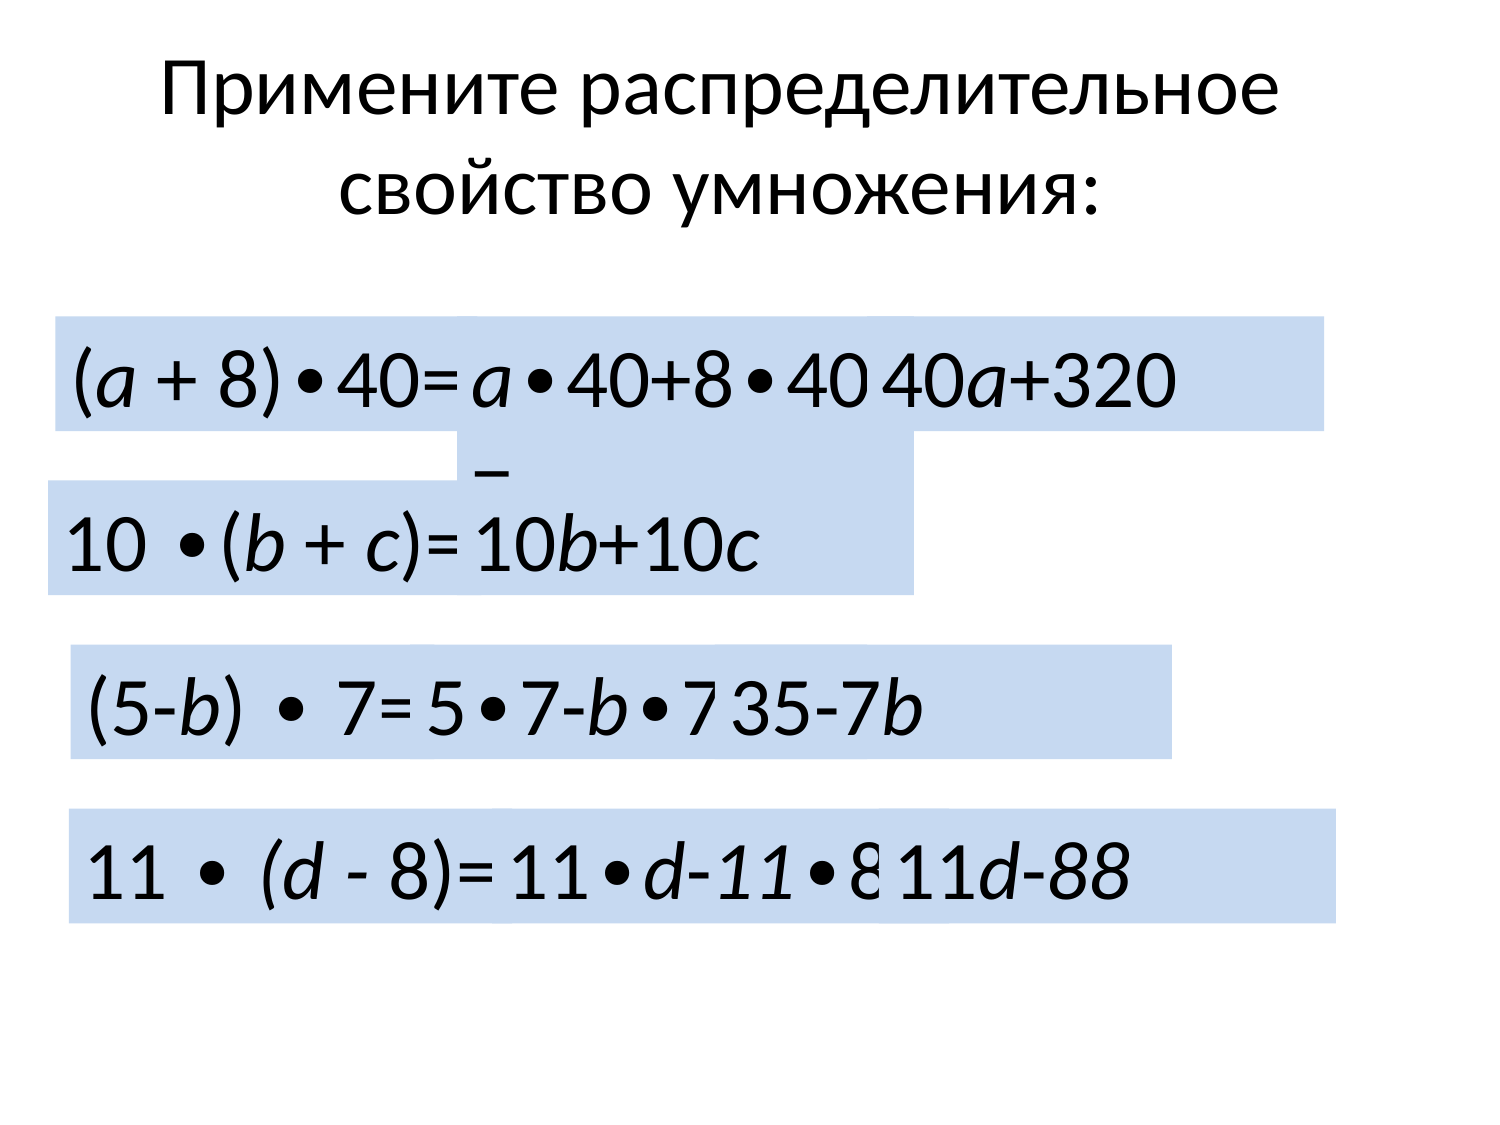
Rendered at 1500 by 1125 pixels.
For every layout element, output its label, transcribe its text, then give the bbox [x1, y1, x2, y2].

text_box 10 ∙(b + с)= [48, 480, 457, 596]
text_box 11d-88 [878, 808, 1336, 924]
text_box 10b+10c [457, 480, 914, 596]
text_box (5-b) ∙ 7= [70, 644, 410, 760]
text_box 40a+320 [867, 316, 1325, 432]
text_box Примените распределительное свойство умножения: [35, 23, 1407, 239]
text_box 5∙7-b∙7= [410, 644, 714, 760]
text_box 11 ∙ (d - 8)= [68, 808, 492, 924]
text_box a∙40+8∙40= [457, 316, 914, 480]
text_box 11∙d-11∙8= [492, 808, 878, 924]
text_box 35-7b [714, 644, 1172, 760]
text_box (а + 8)∙40= [55, 316, 457, 432]
